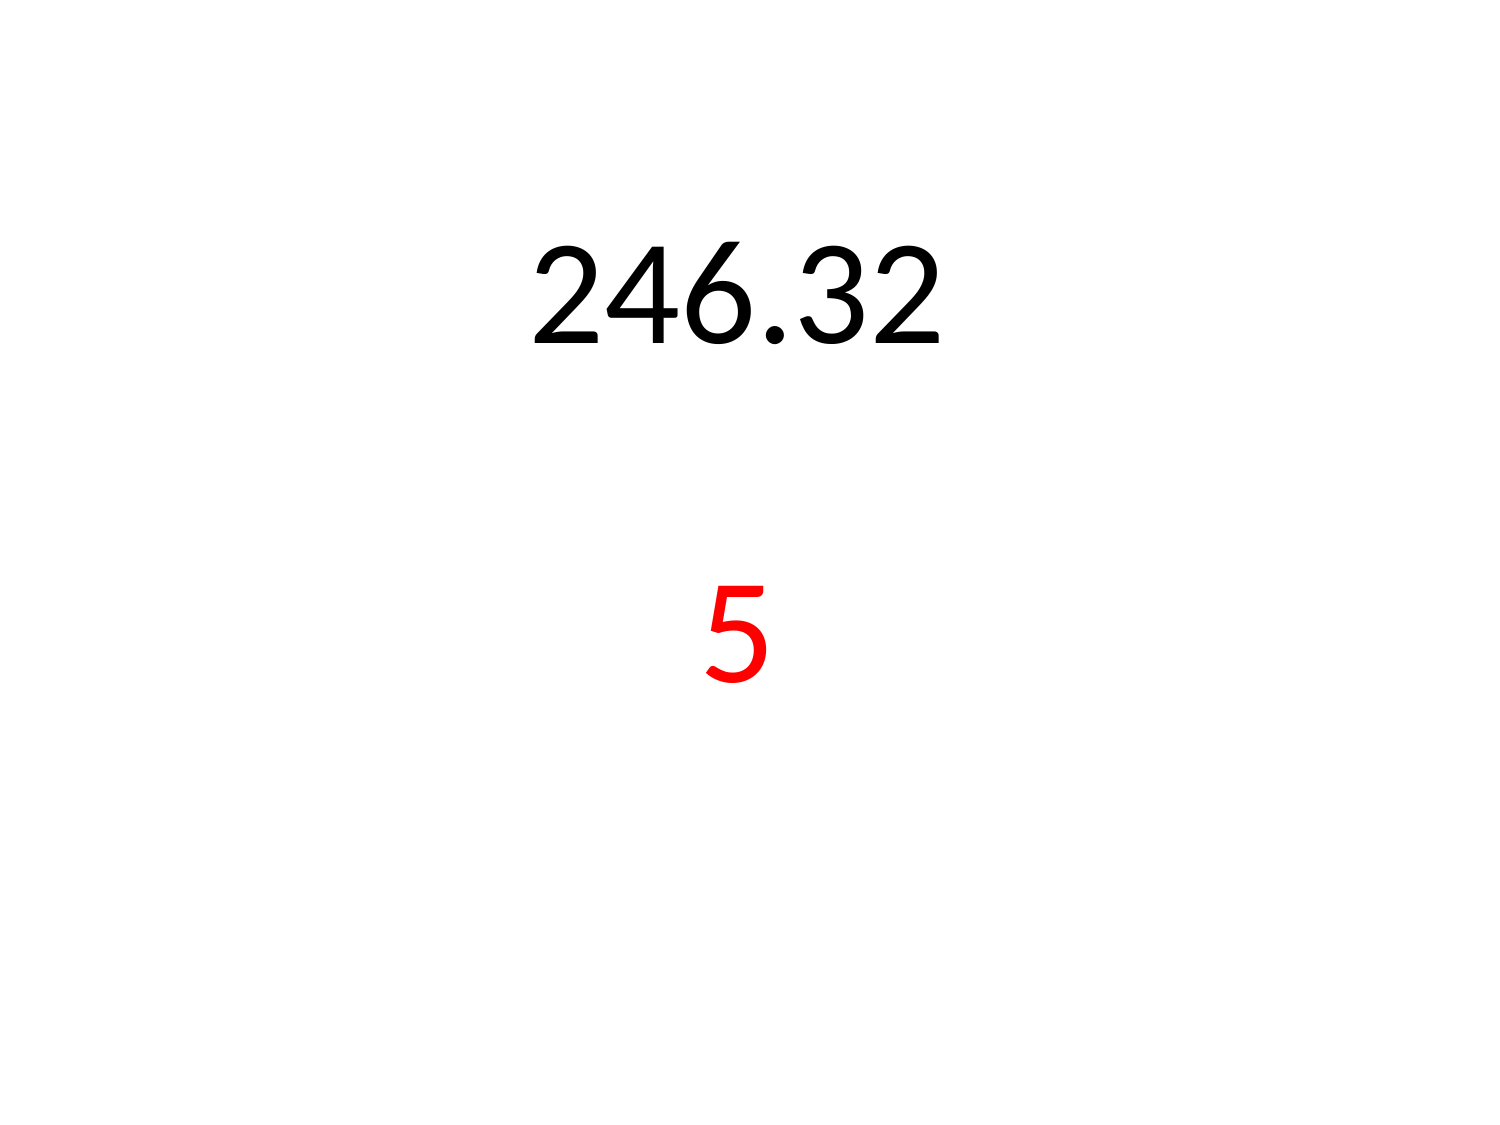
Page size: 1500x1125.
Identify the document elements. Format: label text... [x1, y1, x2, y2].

title 246.32 [99, 162, 1375, 404]
subtitle 5 [212, 525, 1263, 813]
